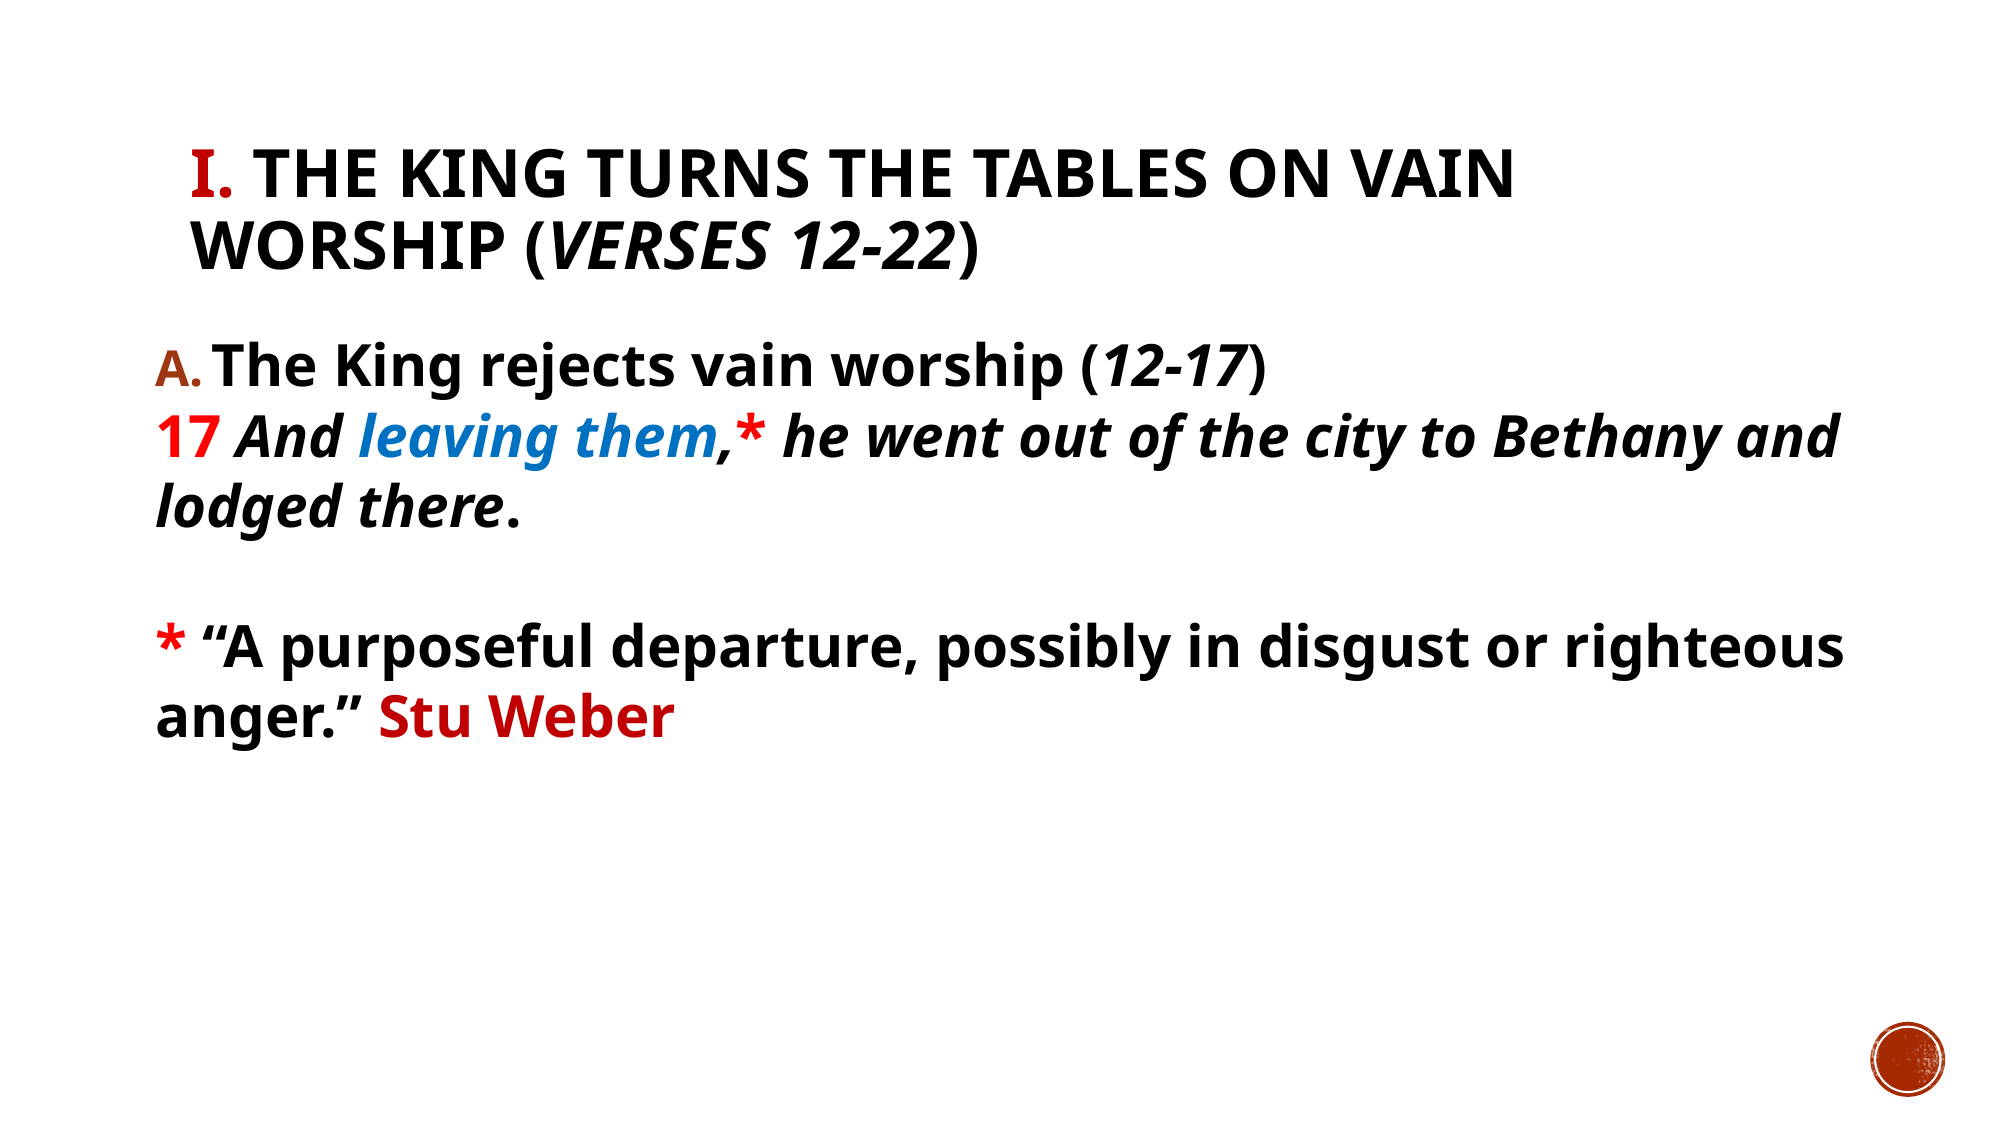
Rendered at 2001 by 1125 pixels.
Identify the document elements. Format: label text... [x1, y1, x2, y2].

title I. The King turns the tables on vain worship (verses 12-22) [175, 79, 1826, 328]
list The King rejects vain worship (12-17) 17 And leaving them,* he went out of the city to Bethany and lodged there. * “A purposeful departure, possibly in disgust or righteous anger.” Stu Weber [140, 328, 1887, 1106]
